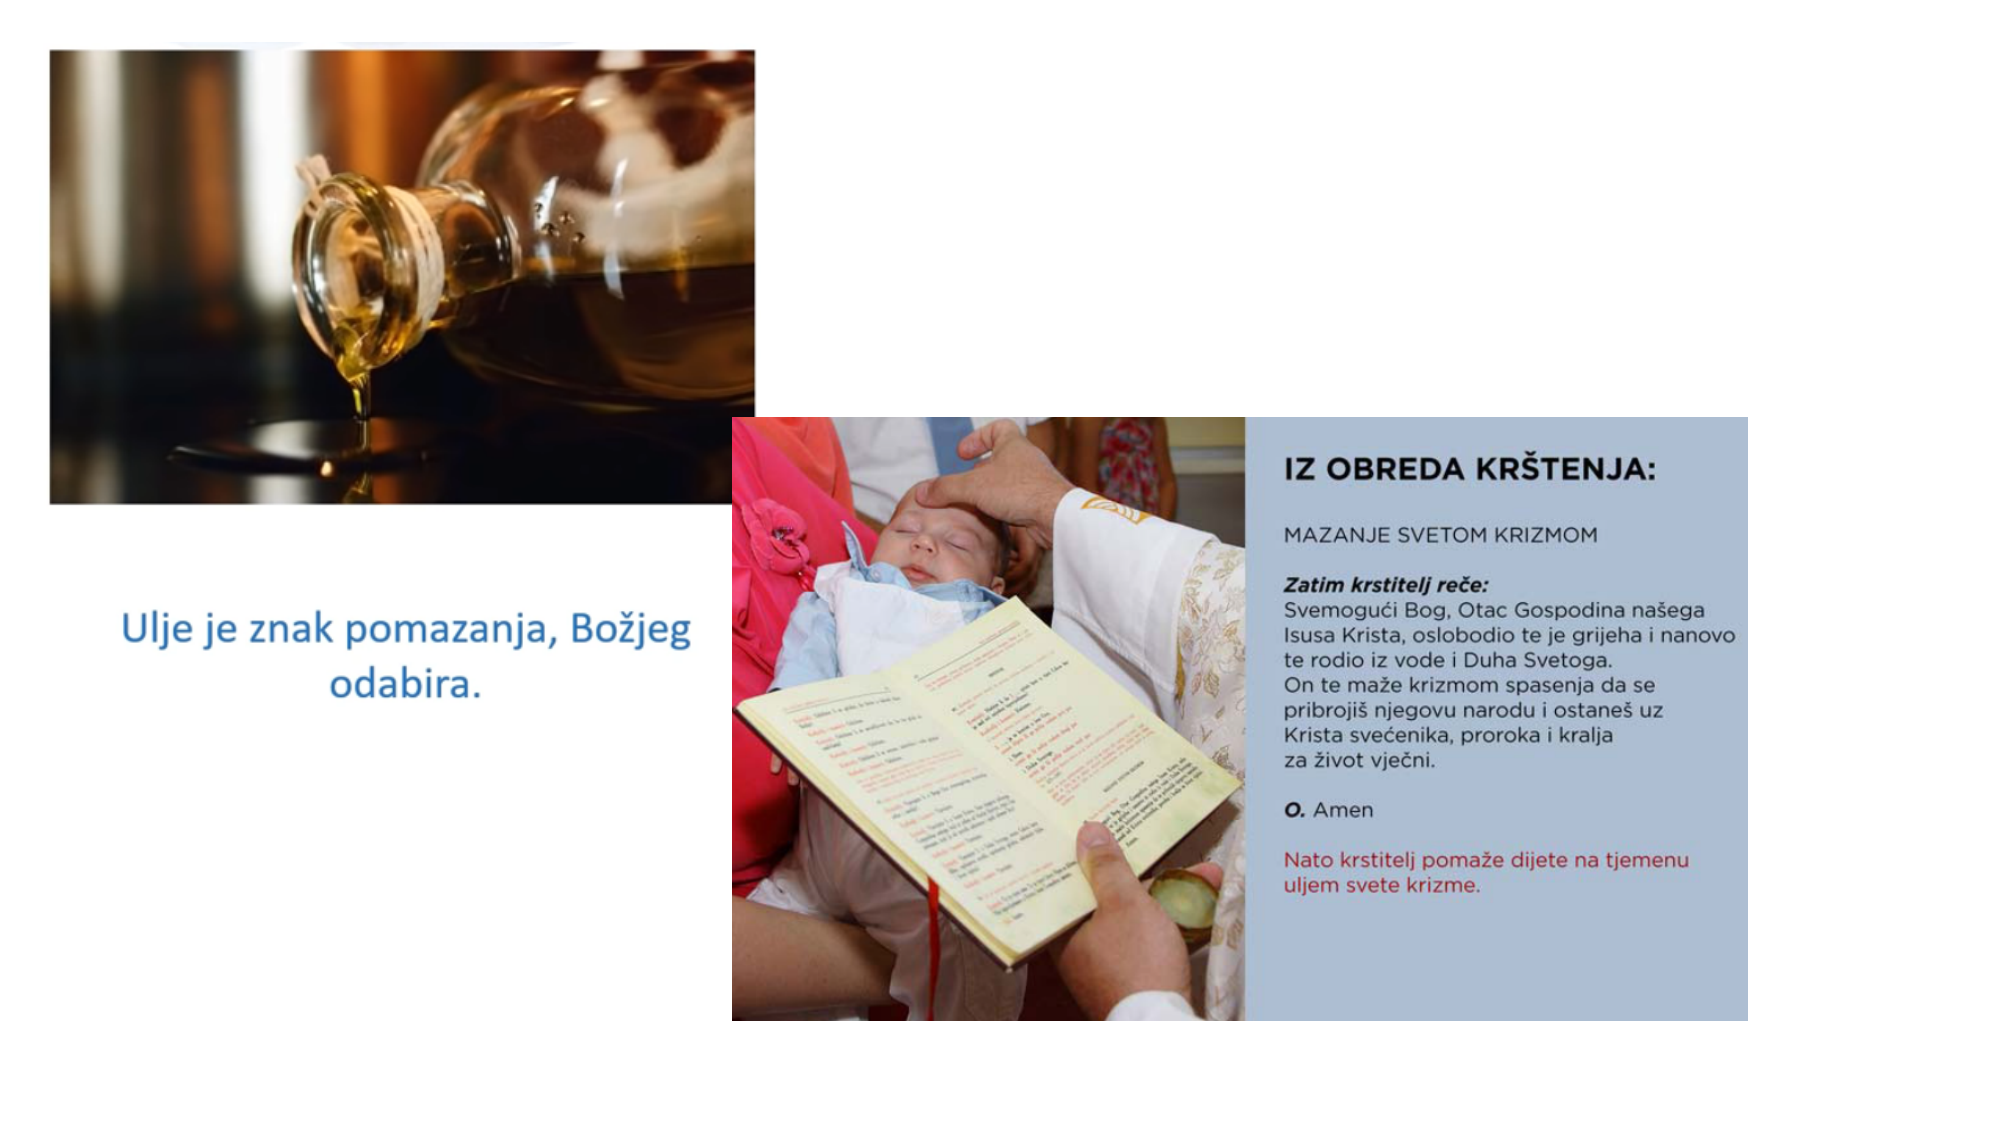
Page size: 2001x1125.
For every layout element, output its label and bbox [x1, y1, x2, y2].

picture [39, 42, 1748, 1021]
